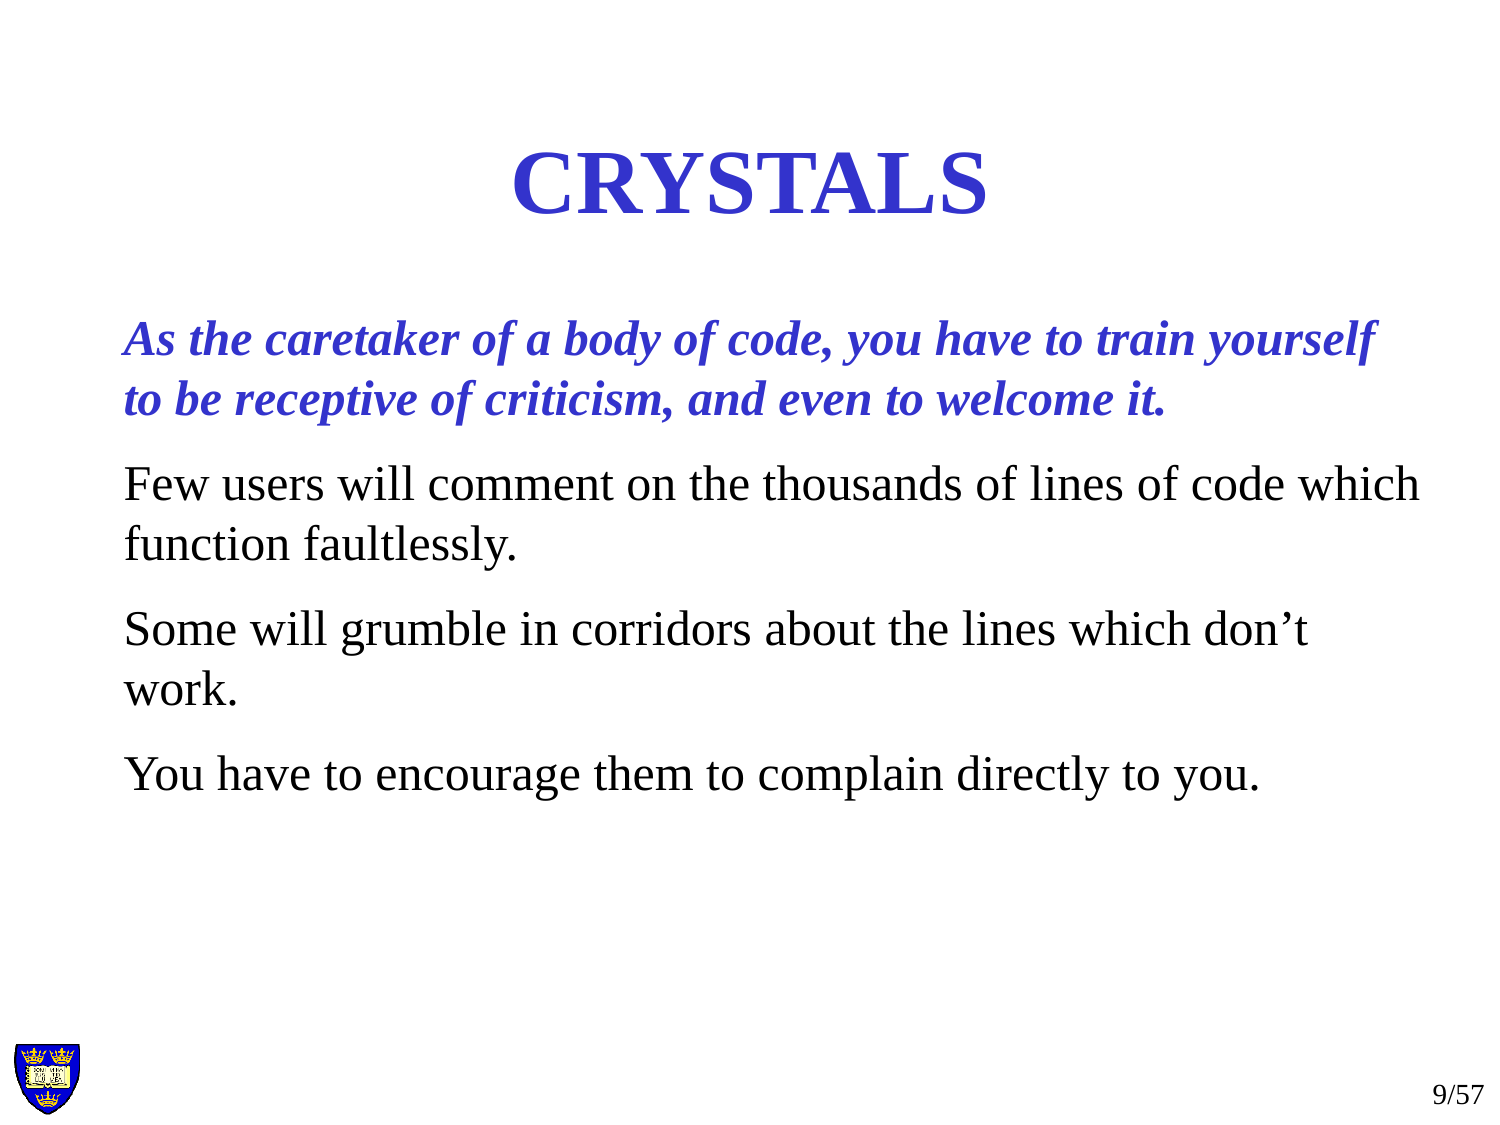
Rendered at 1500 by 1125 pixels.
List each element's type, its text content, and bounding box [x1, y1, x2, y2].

slide_number 9/57 [1362, 1068, 1500, 1115]
text_box As the caretaker of a body of code, you have to train yourself to be receptive of criticism, and even to welcome it. Few users will comment on the thousands of lines of code which function faultlessly. Some will grumble in corridors about the lines which don’t work. You have to encourage them to complain directly to you. [108, 298, 1442, 808]
text_box CRYSTALS [461, 114, 1039, 239]
picture [14, 1044, 80, 1115]
